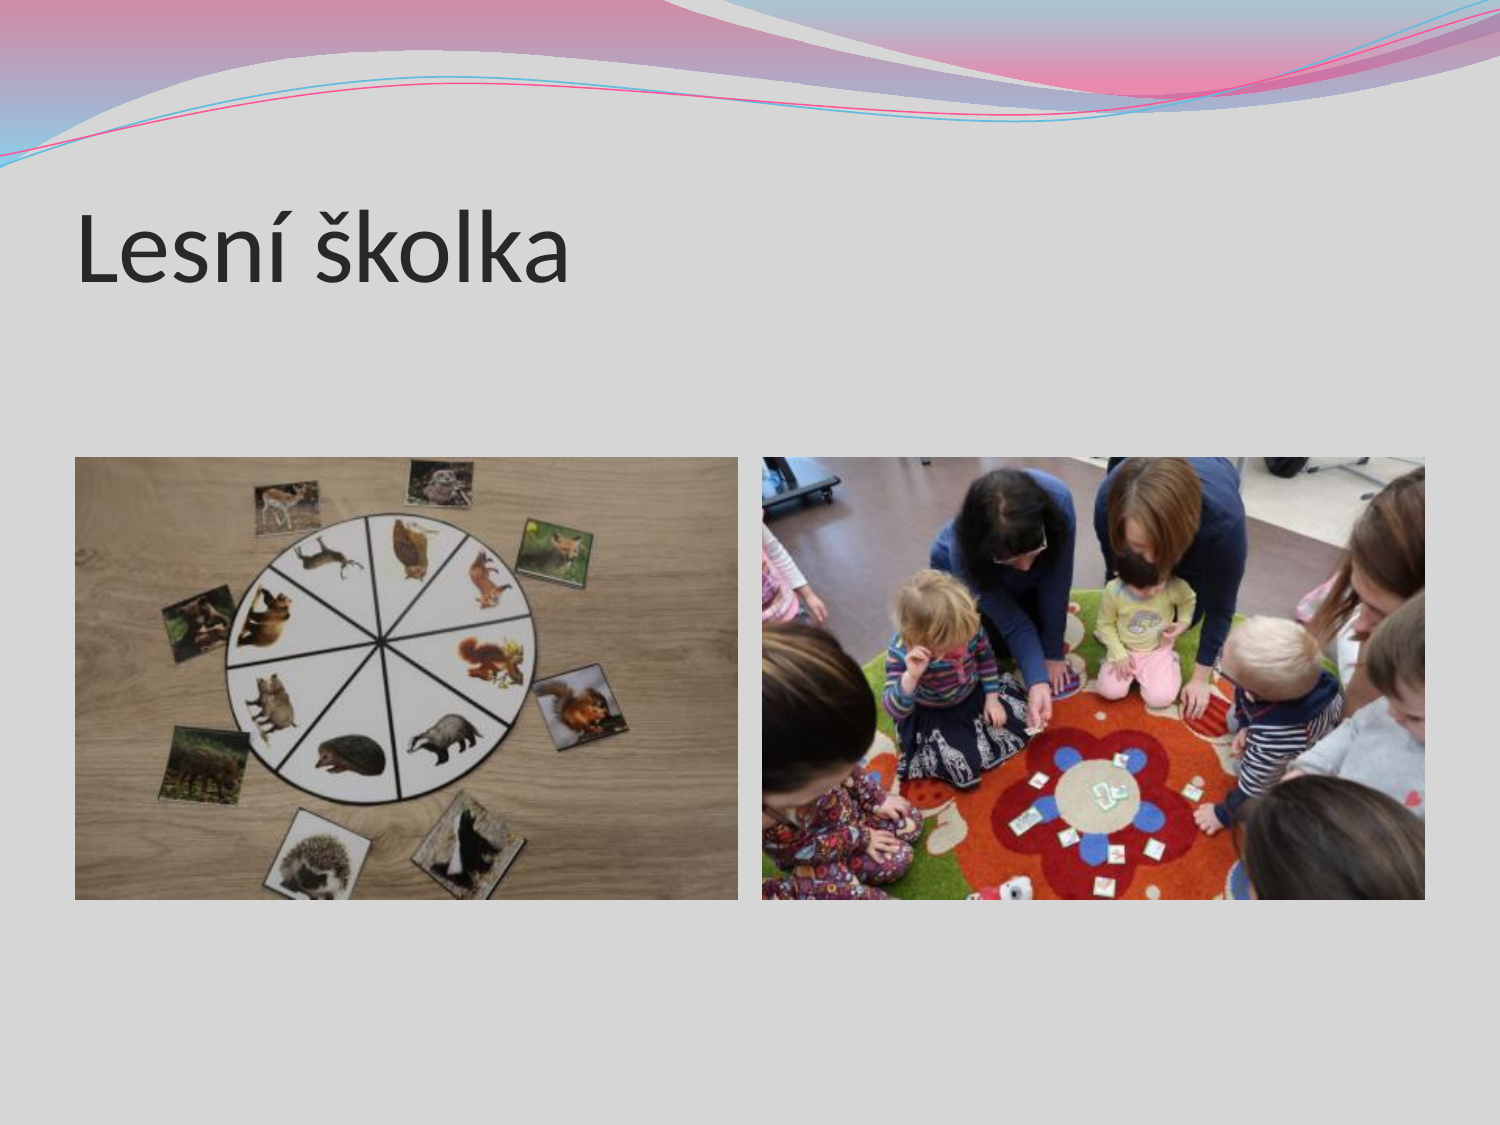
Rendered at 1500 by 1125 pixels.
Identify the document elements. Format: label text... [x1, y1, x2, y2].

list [762, 457, 1426, 900]
title Lesní školka [75, 115, 1425, 303]
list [74, 457, 738, 900]
